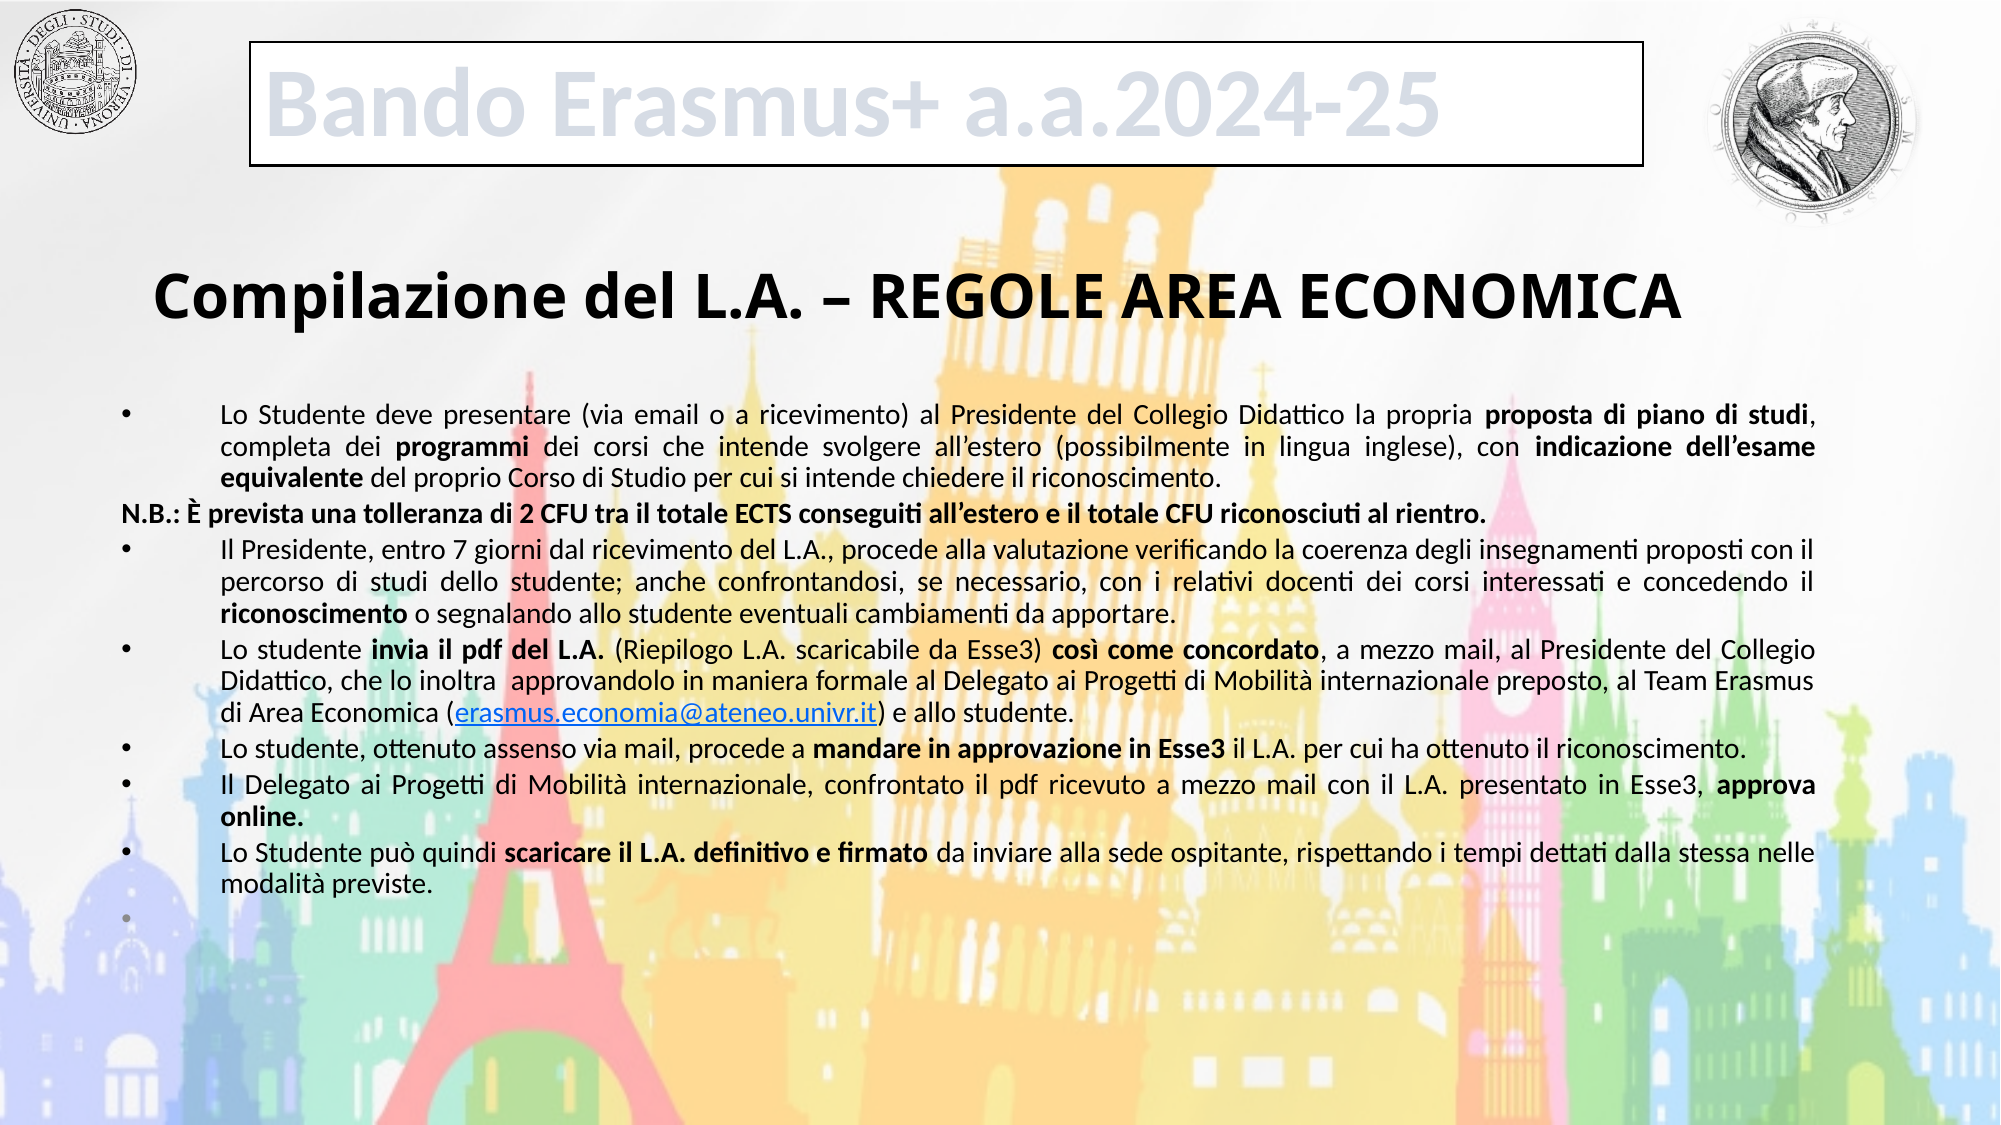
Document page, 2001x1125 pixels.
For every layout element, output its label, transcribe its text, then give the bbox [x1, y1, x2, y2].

title Compilazione del L.A. – REGOLE AREA ECONOMICA [137, 223, 1863, 340]
text_box Bando Erasmus+ a.a.2024-25 [249, 41, 1644, 167]
picture [14, 9, 137, 135]
list Lo Studente deve presentare (via email o a ricevimento) al Presidente del Collegio Didattico la propria proposta di piano di studi, completa dei programmi dei corsi che intende svolgere all’estero (possibilmente in lingua inglese), con indicazione dell’esame equivalente del proprio Corso di Studio per cui si intende chiedere il riconoscimento. N.B.: È prevista una tolleranza di 2 CFU tra il totale ECTS conseguiti all’estero e il totale CFU riconosciuti al rientro. Il Presidente, entro 7 giorni dal ricevimento del L.A., procede alla valutazione verificando la coerenza degli insegnamenti proposti con il percorso di studi dello studente; anche confrontandosi, se necessario, con i relativi docenti dei corsi interessati e concedendo il riconoscimento o segnalando allo studente eventuali cambiamenti da apportare. Lo studente invia il pdf del L.A. (Riepilogo L.A. scaricabile da Esse3) così come concordato, a mezzo mail, al Presidente del Collegio Didattico, che lo inoltra approvandolo in maniera formale al Delegato ai Progetti di Mobilità internazionale preposto, al Team Erasmus di Area Economica (erasmus.economia@ateneo.univr.it) e allo studente. Lo studente, ottenuto assenso via mail, procede a mandare in approvazione in Esse3 il L.A. per cui ha ottenuto il riconoscimento. Il Delegato ai Progetti di Mobilità internazionale, confrontato il pdf ricevuto a mezzo mail con il L.A. presentato in Esse3, approva online. Lo Studente può quindi scaricare il L.A. definitivo e firmato da inviare alla sede ospitante, rispettando i tempi dettati dalla stessa nelle modalità previste. [106, 356, 1832, 984]
picture [1698, 10, 1928, 234]
